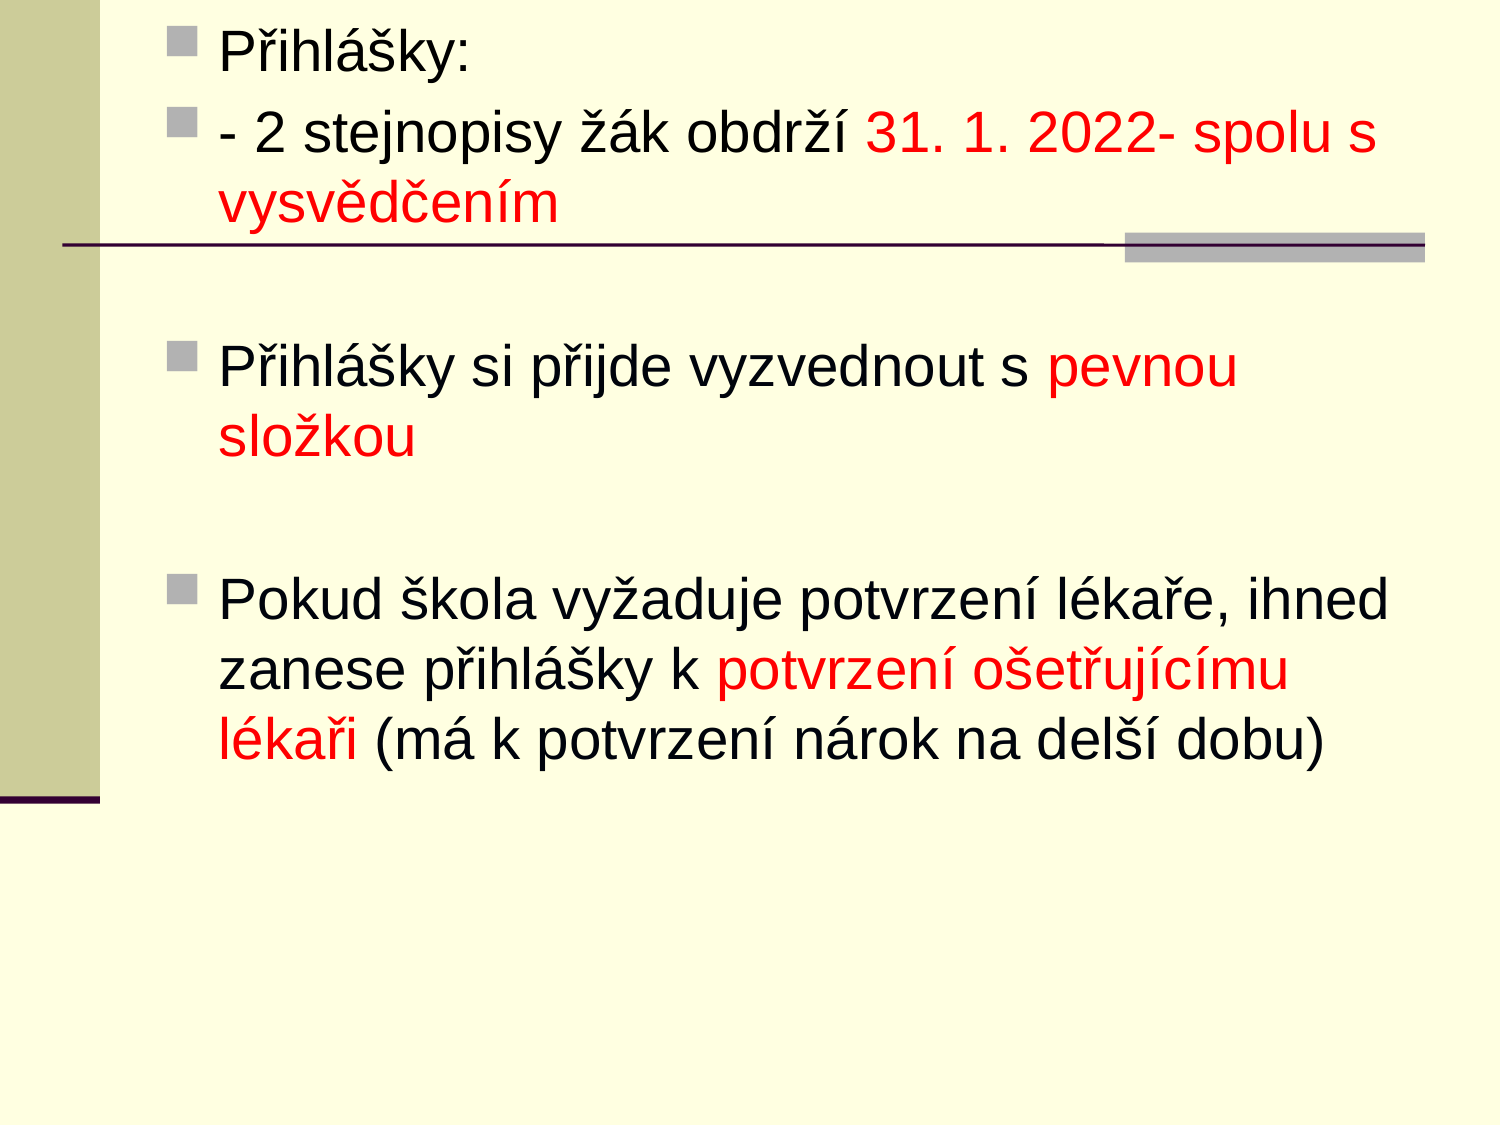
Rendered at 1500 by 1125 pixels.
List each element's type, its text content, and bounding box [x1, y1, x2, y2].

list Přihlášky: - 2 stejnopisy žák obdrží 31. 1. 2022- spolu s vysvědčením Přihlášky si přijde vyzvednout s pevnou složkou Pokud škola vyžaduje potvrzení lékaře, ihned zanese přihlášky k potvrzení ošetřujícímu lékaři (má k potvrzení nárok na delší dobu) [147, 4, 1423, 365]
